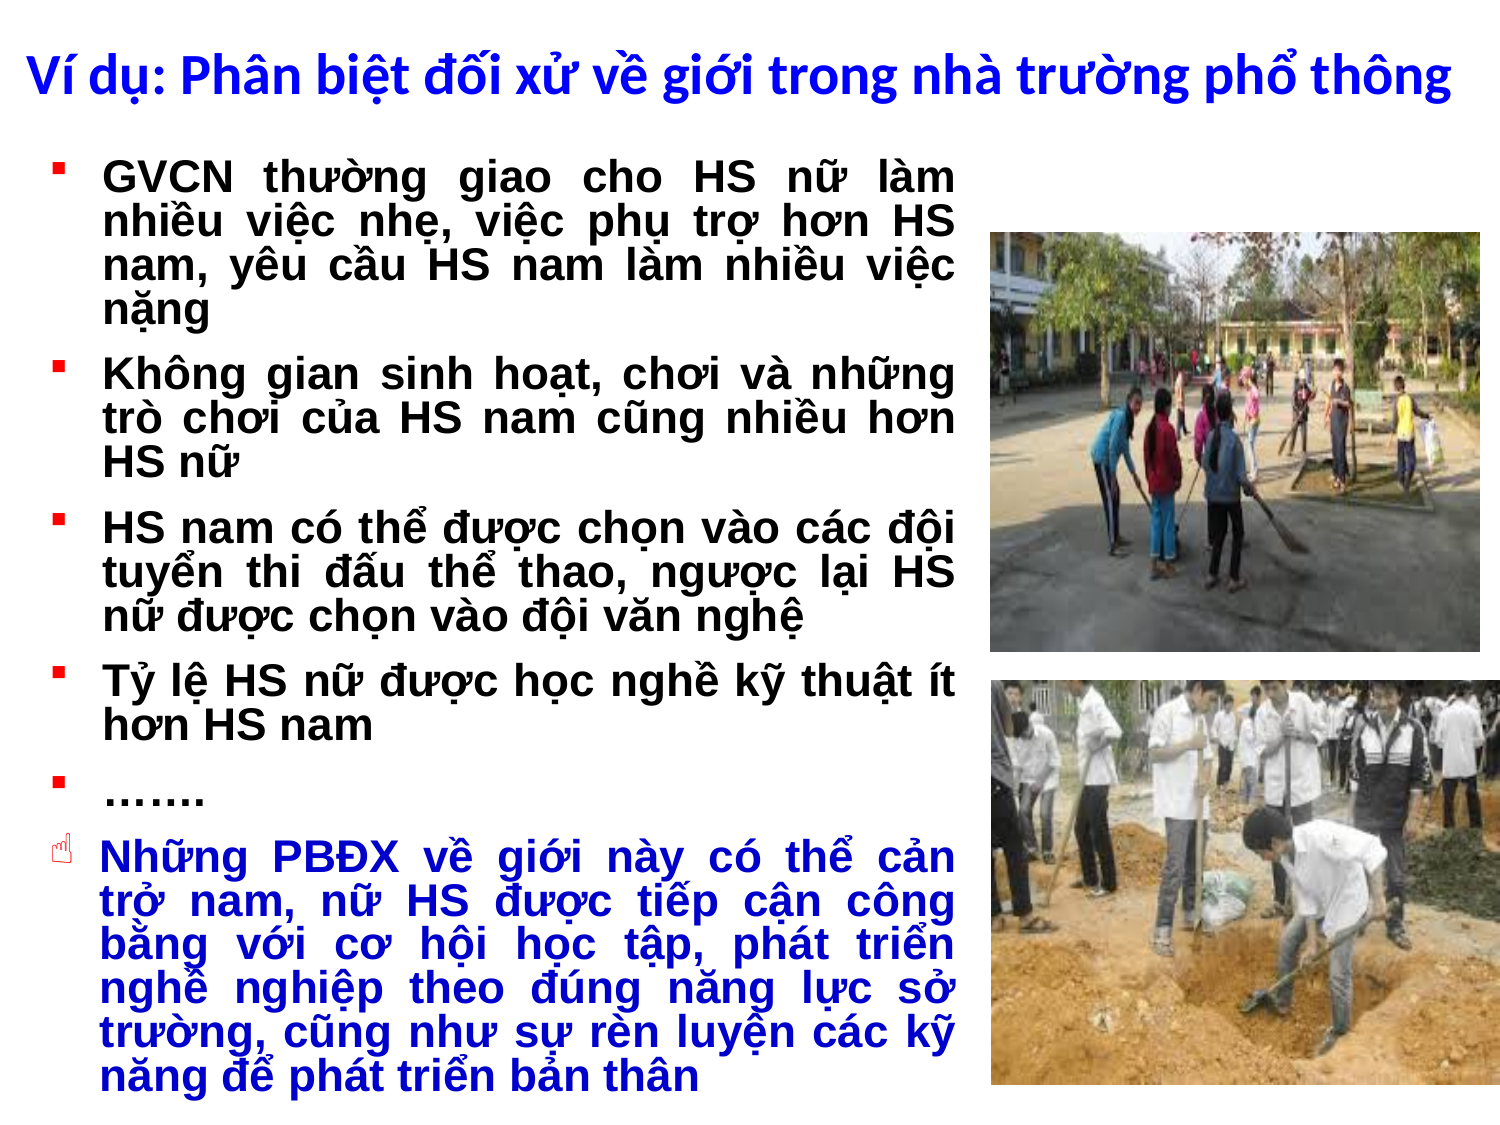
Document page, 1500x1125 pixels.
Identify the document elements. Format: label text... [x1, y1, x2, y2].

picture [989, 232, 1480, 652]
title Ví dụ: Phân biệt đối xử về giới trong nhà trường phổ thông [0, 24, 1480, 118]
text_box GVCN thường giao cho HS nữ làm nhiều việc nhẹ, việc phụ trợ hơn HS nam, yêu cầu HS nam làm nhiều việc nặng Không gian sinh hoạt, chơi và những trò chơi của HS nam cũng nhiều hơn HS nữ HS nam có thể được chọn vào các đội tuyển thi đấu thể thao, ngược lại HS nữ được chọn vào đội văn nghệ Tỷ lệ HS nữ được học nghề kỹ thuật ít hơn HS nam ……. Những PBĐX về giới này có thể cản trở nam, nữ HS được tiếp cận công bằng với cơ hội học tập, phát triển nghề nghiệp theo đúng năng lực sở trường, cũng như sự rèn luyện các kỹ năng để phát triển bản thân [34, 149, 972, 1125]
picture [991, 680, 1500, 1086]
